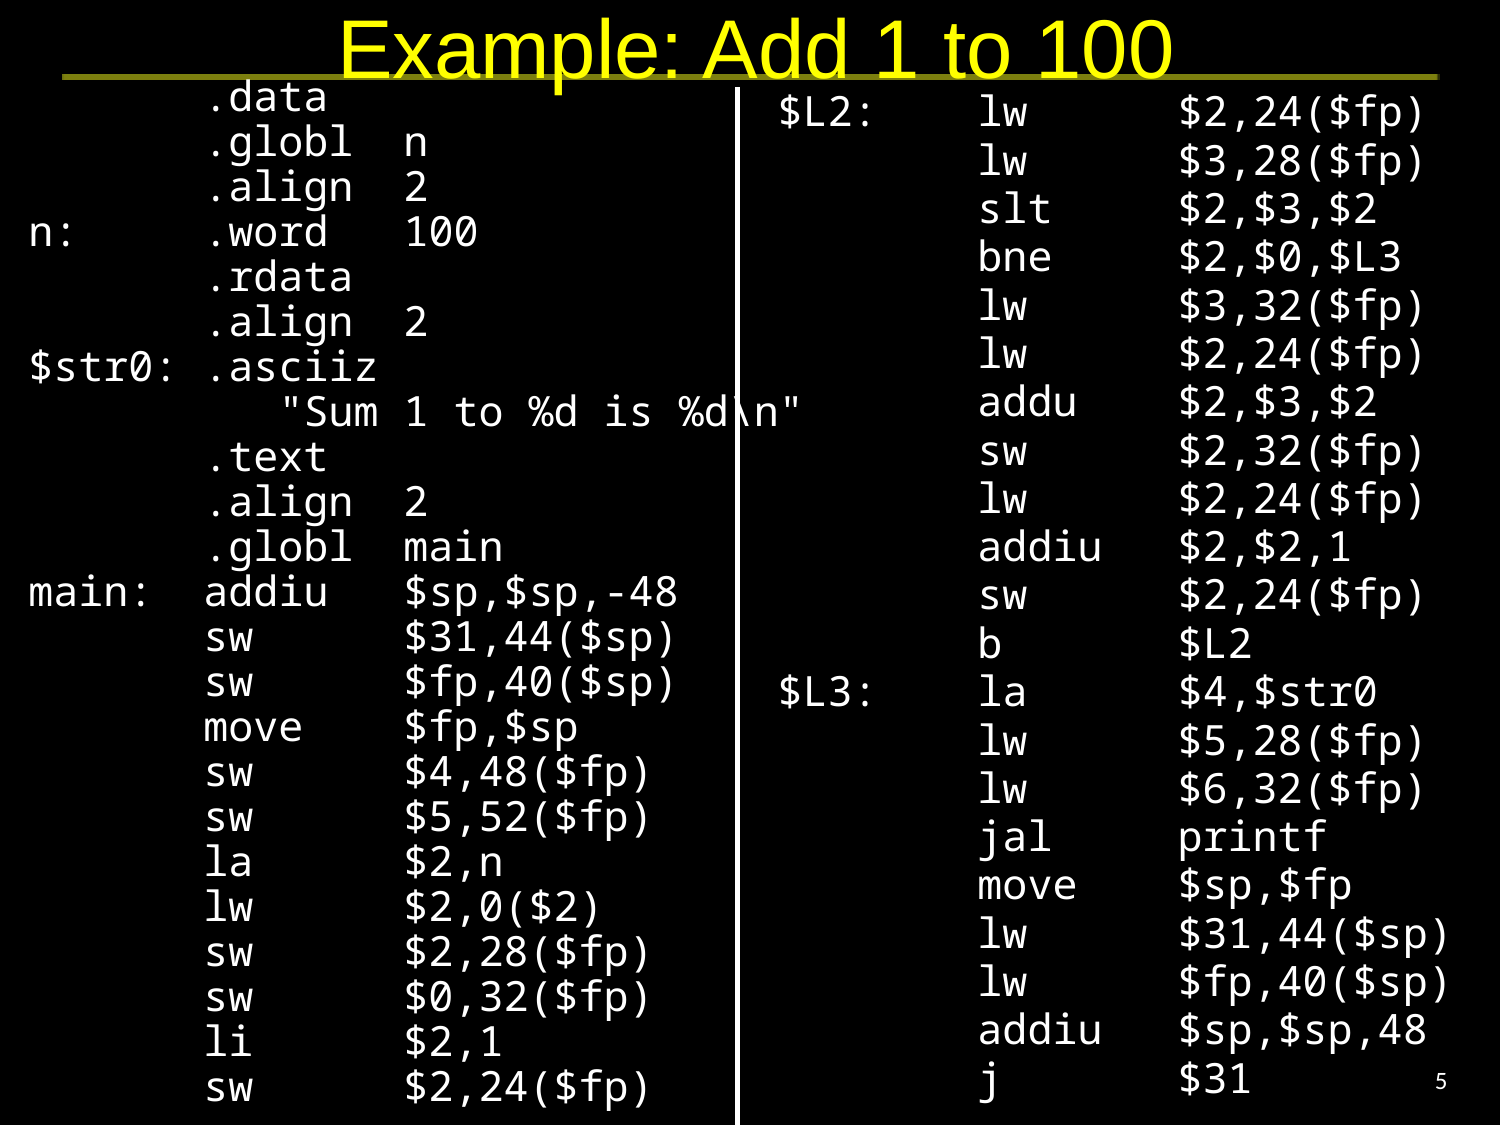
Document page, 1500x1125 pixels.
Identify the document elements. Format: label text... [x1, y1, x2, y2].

text_box $L2: lw $2,24($fp) lw $3,28($fp) slt $2,$3,$2 bne $2,$0,$L3 lw $3,32($fp) lw $2,24($fp) addu $2,$3,$2 sw $2,32($fp) lw $2,24($fp) addiu $2,$2,1 sw $2,24($fp) b $L2 $L3: la $4,$str0 lw $5,28($fp) lw $6,32($fp) jal printf move $sp,$fp lw $31,44($sp) lw $fp,40($sp) addiu $sp,$sp,48 j $31 [762, 87, 1463, 1125]
picture [725, 74, 1440, 80]
text_box .data .globl n .align 2 n: .word 100 .rdata .align 2 $str0: .asciiz "Sum 1 to %d is %d\n" .text .align 2 .globl main main: addiu $sp,$sp,-48 sw $31,44($sp) sw $fp,40($sp) move $fp,$sp sw $4,48($fp) sw $5,52($fp) la $2,n lw $2,0($2) sw $2,28($fp) sw $0,32($fp) li $2,1 sw $2,24($fp) [13, 68, 725, 1125]
text_box Example: Add 1 to 100 [49, 0, 1463, 63]
